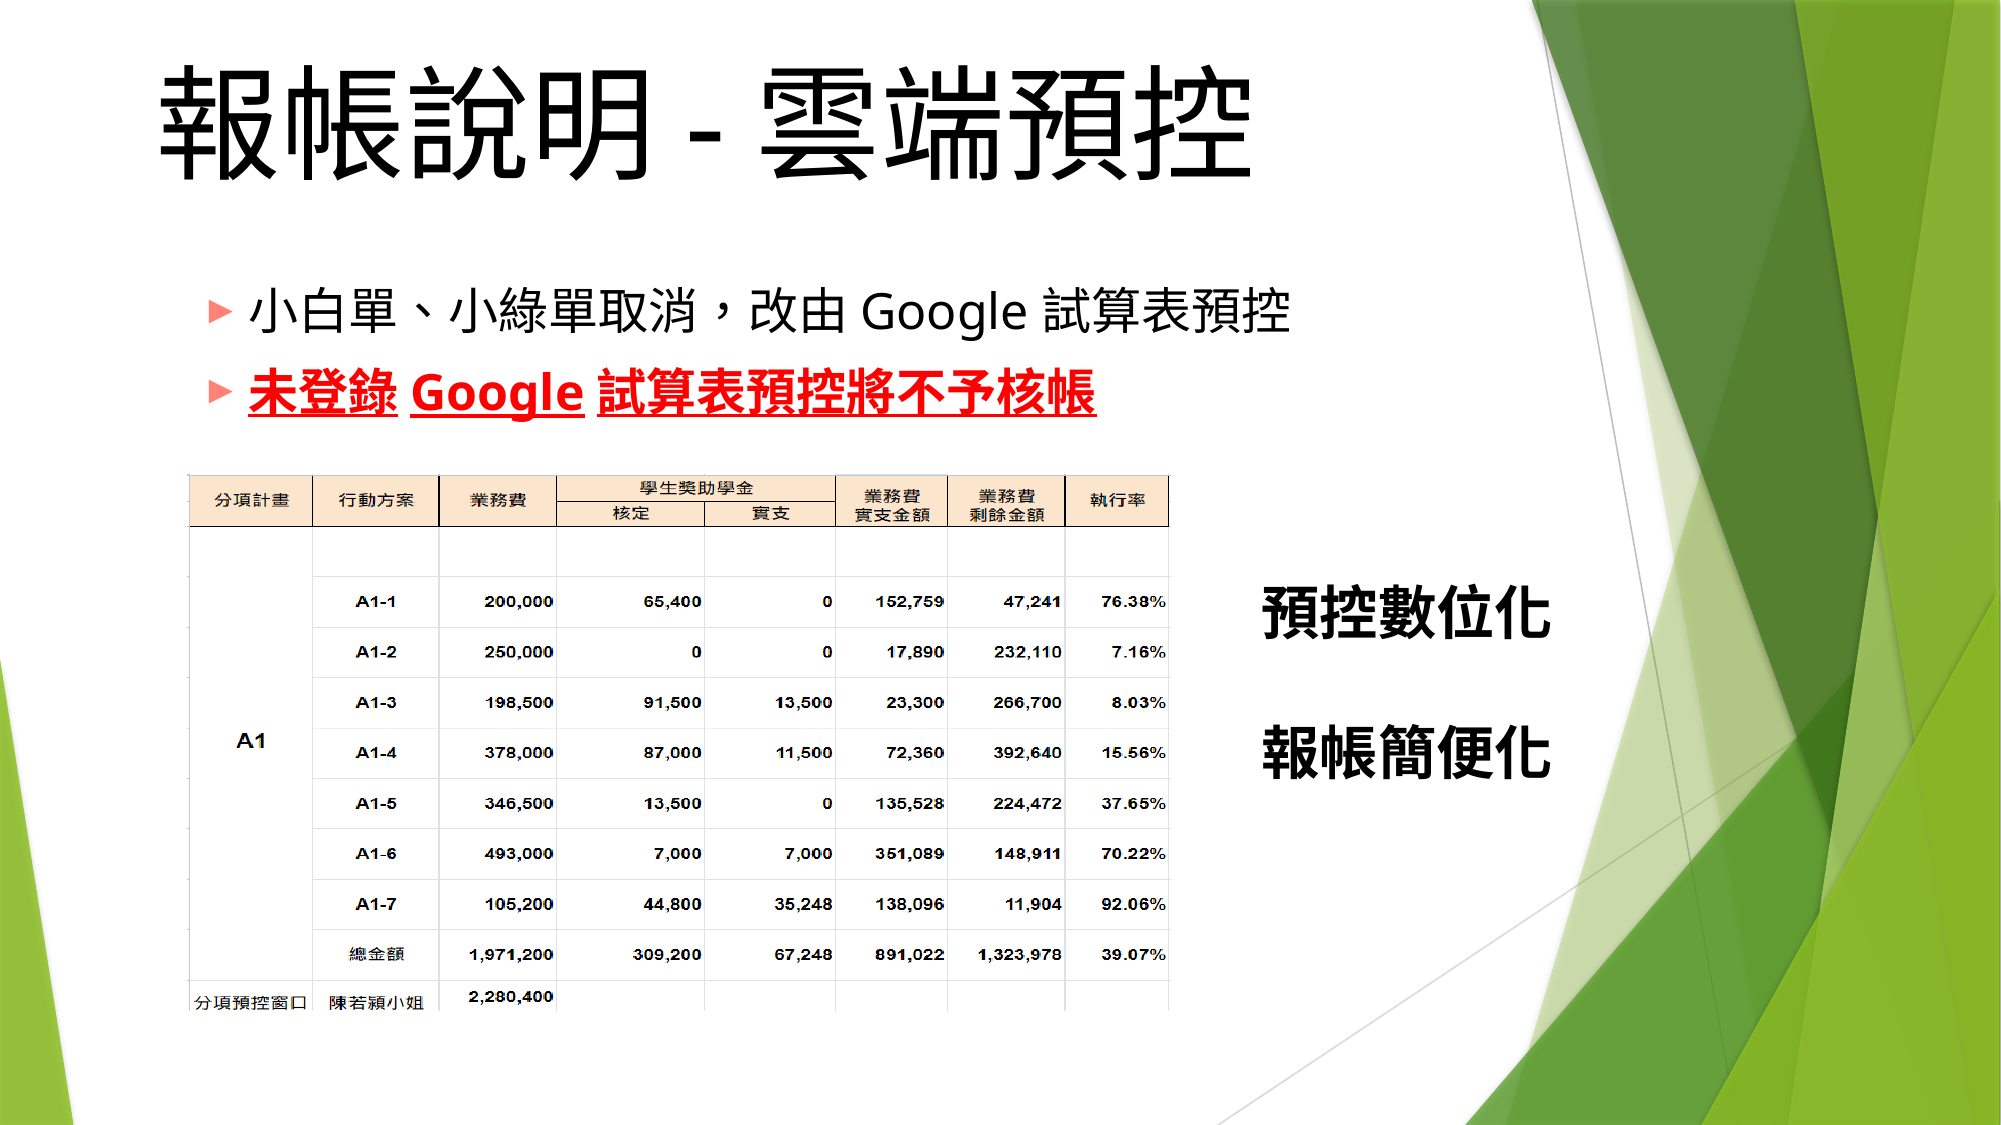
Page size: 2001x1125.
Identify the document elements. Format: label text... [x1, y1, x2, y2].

picture [186, 474, 1172, 1011]
title 報帳說明-雲端預控 [140, 37, 1841, 300]
list 小白單、小綠單取消，改由Google試算表預控 未登錄Google試算表預控將不予核帳 [111, 271, 1522, 1074]
text_box 預控數位化 報帳簡便化 [1246, 569, 1570, 934]
